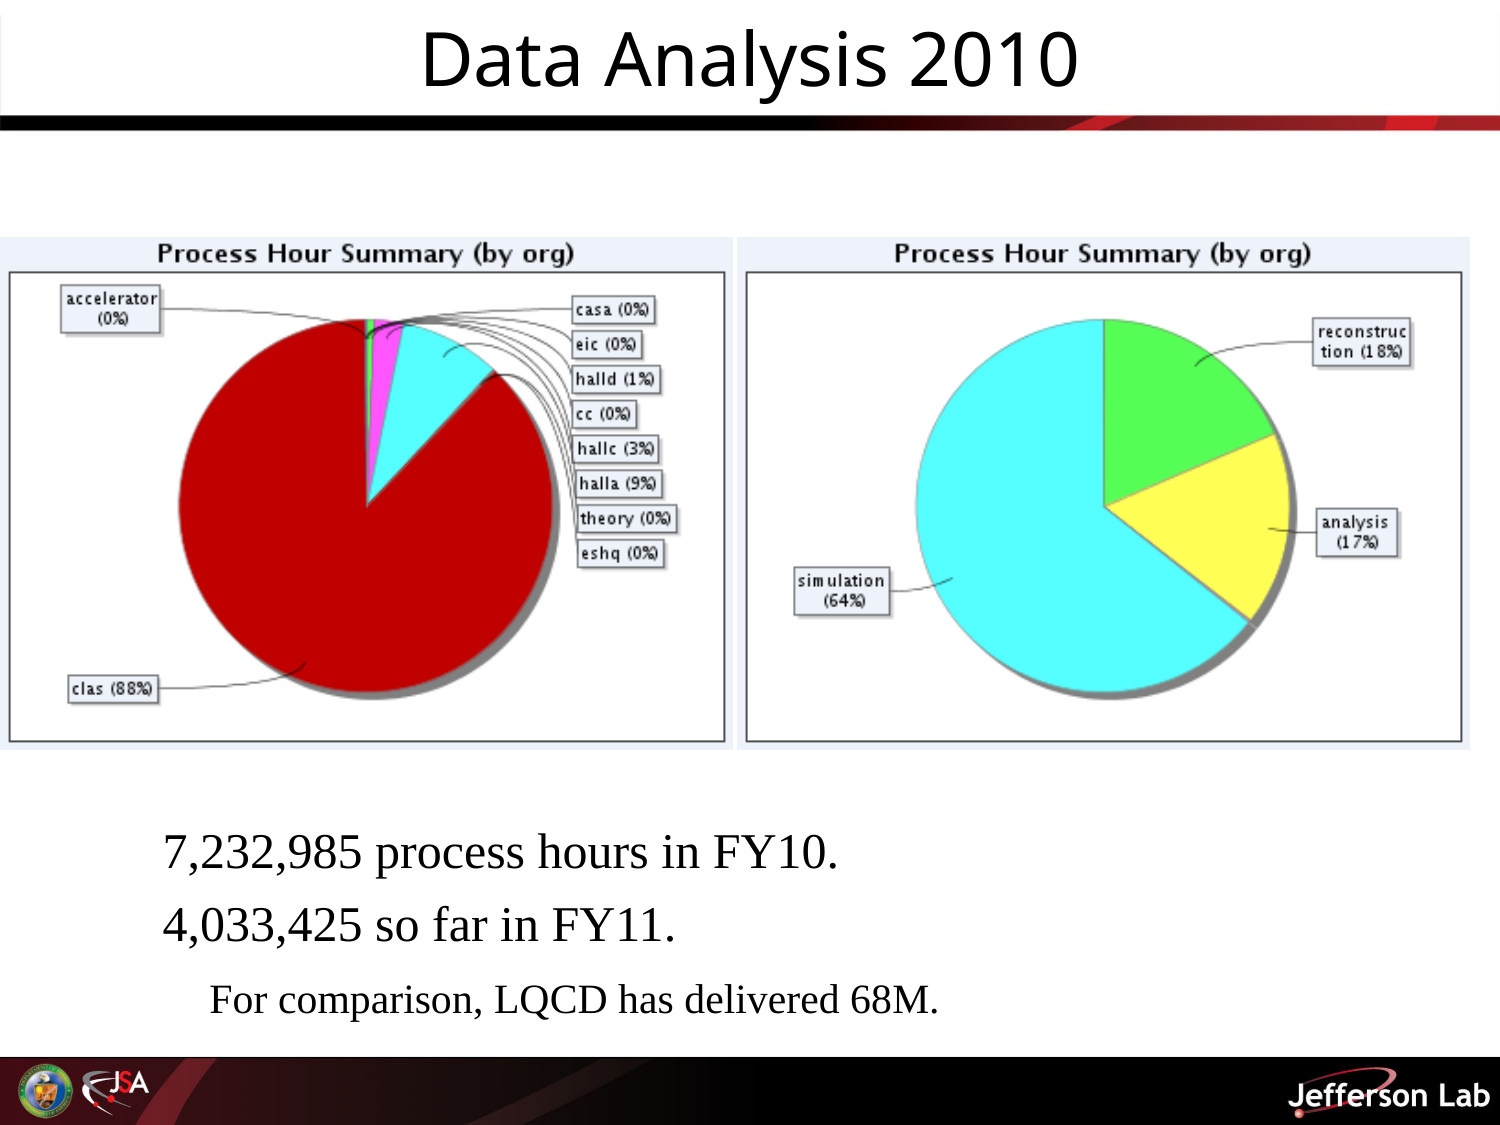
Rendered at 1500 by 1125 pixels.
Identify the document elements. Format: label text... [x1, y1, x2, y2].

list 7,232,985 process hours in FY10. 4,033,425 so far in FY11. For comparison, LQCD has delivered 68M. [87, 812, 1450, 1050]
picture [0, 113, 1500, 1125]
title Data Analysis 2010 [0, 0, 1500, 113]
